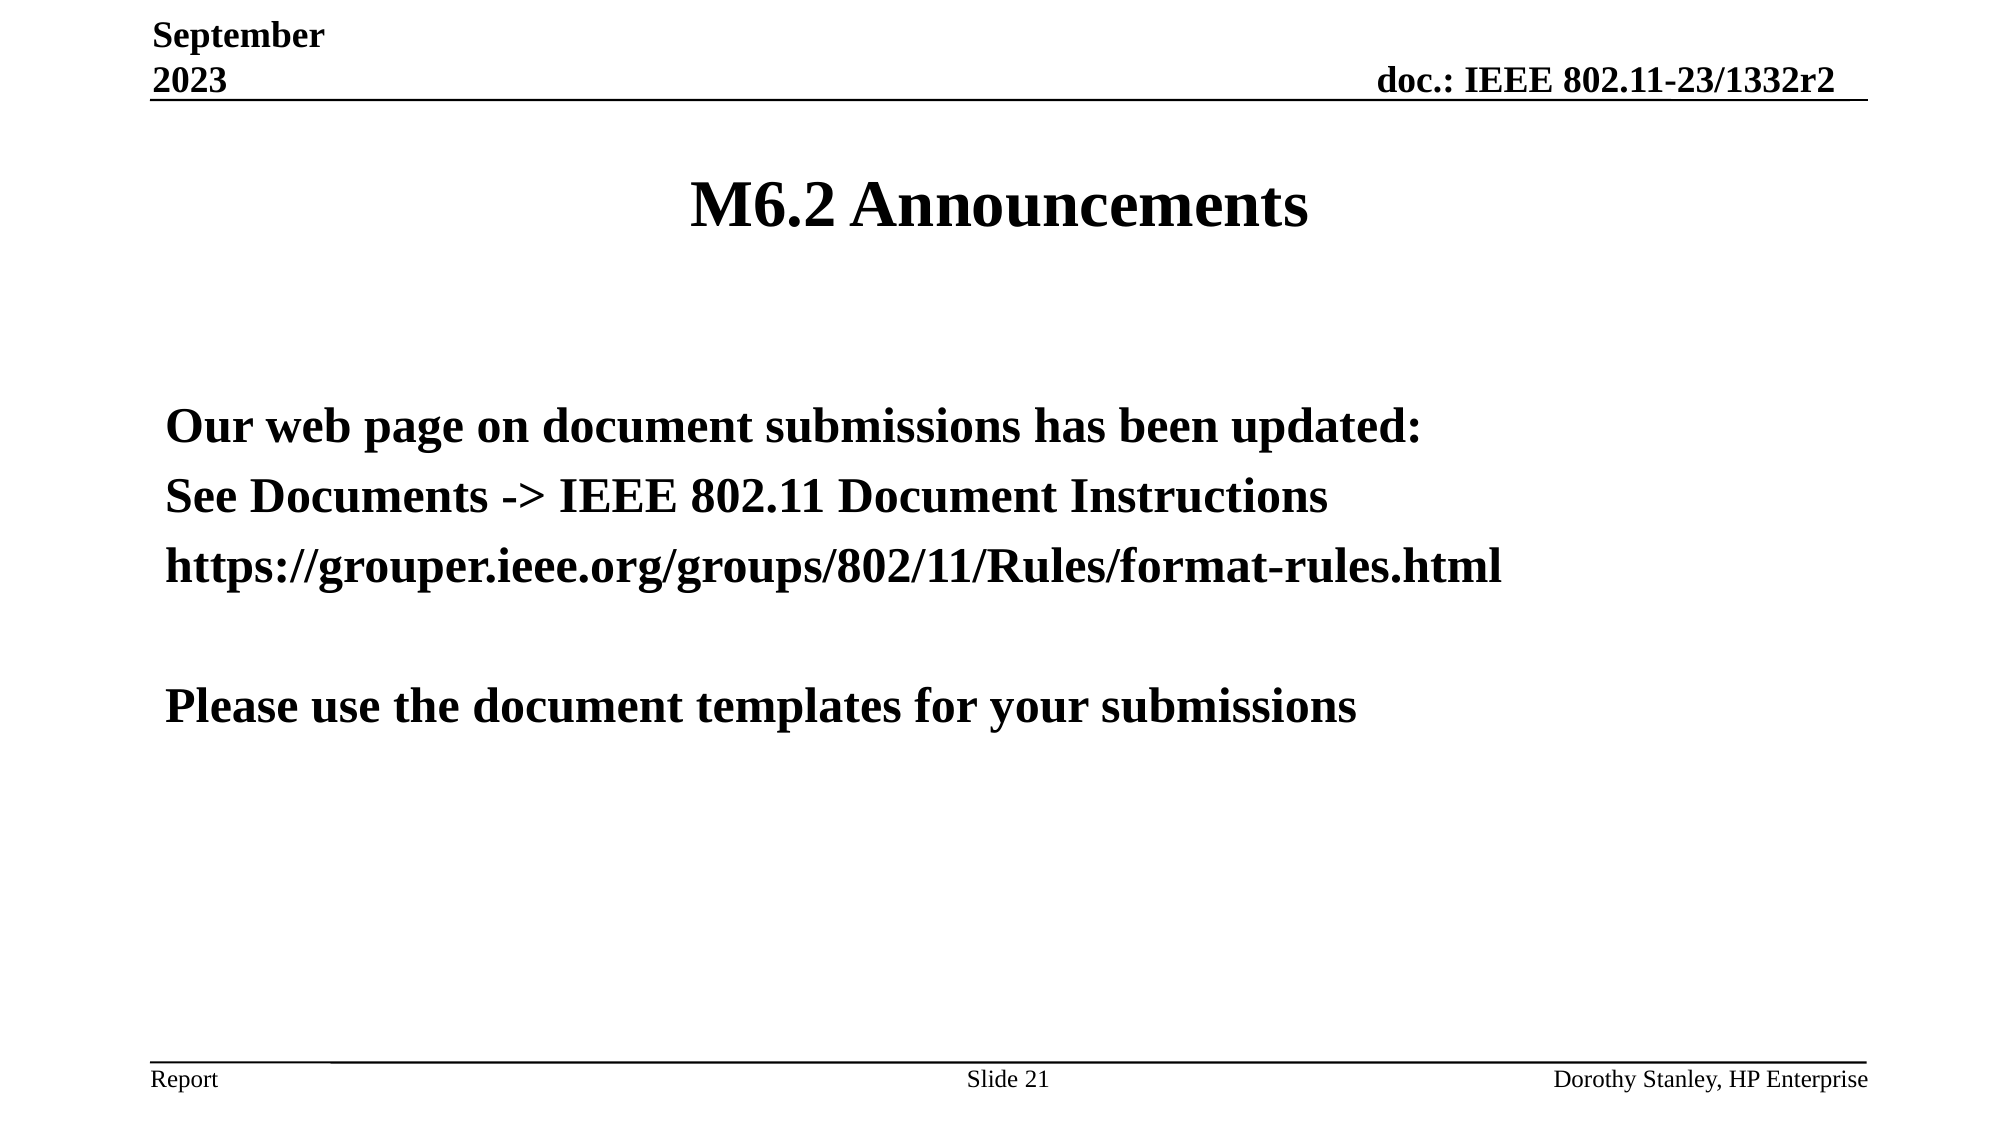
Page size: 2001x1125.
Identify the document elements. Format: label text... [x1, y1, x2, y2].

title M6.2 Announcements [150, 112, 1850, 288]
slide_number Slide 21 [964, 1061, 1053, 1093]
list Our web page on document submissions has been updated: See Documents -> IEEE 802.11 Document Instructions https://grouper.ieee.org/groups/802/11/Rules/format-rules.html Please use the document templates for your submissions [150, 324, 1850, 1000]
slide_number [152, 54, 406, 101]
footer Dorothy Stanley, HP Enterprise [1512, 1061, 1869, 1093]
